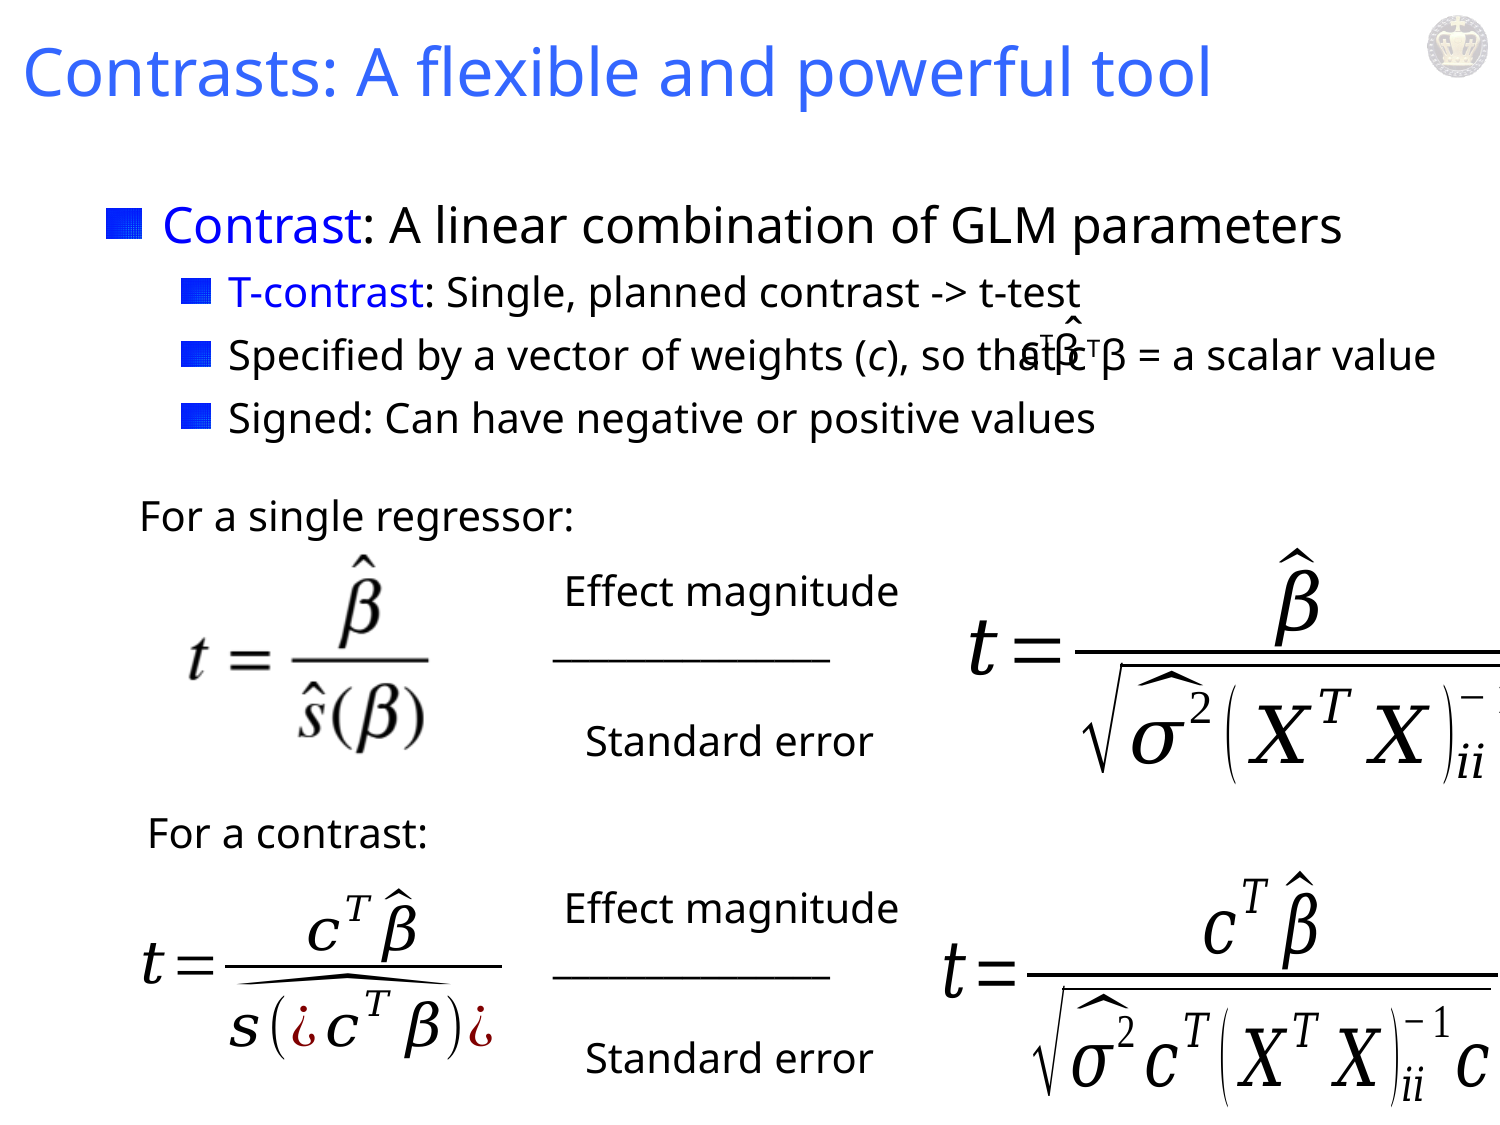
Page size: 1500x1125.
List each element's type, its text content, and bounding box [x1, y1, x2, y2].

picture [181, 278, 211, 304]
title Contrasts: A flexible and powerful tool [0, 24, 1238, 116]
picture [181, 403, 211, 429]
picture [181, 341, 211, 367]
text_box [140, 482, 908, 775]
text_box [1004, 297, 1099, 383]
picture [1424, 12, 1488, 79]
picture [106, 208, 142, 239]
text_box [140, 798, 908, 1092]
list Contrast: A linear combination of GLM parameters T-contrast: Single, planned contrast -> t-test Specified by a vector of weights (c), so that cTβ = a scalar value Signed: Can have negative or positive values [99, 186, 1451, 501]
